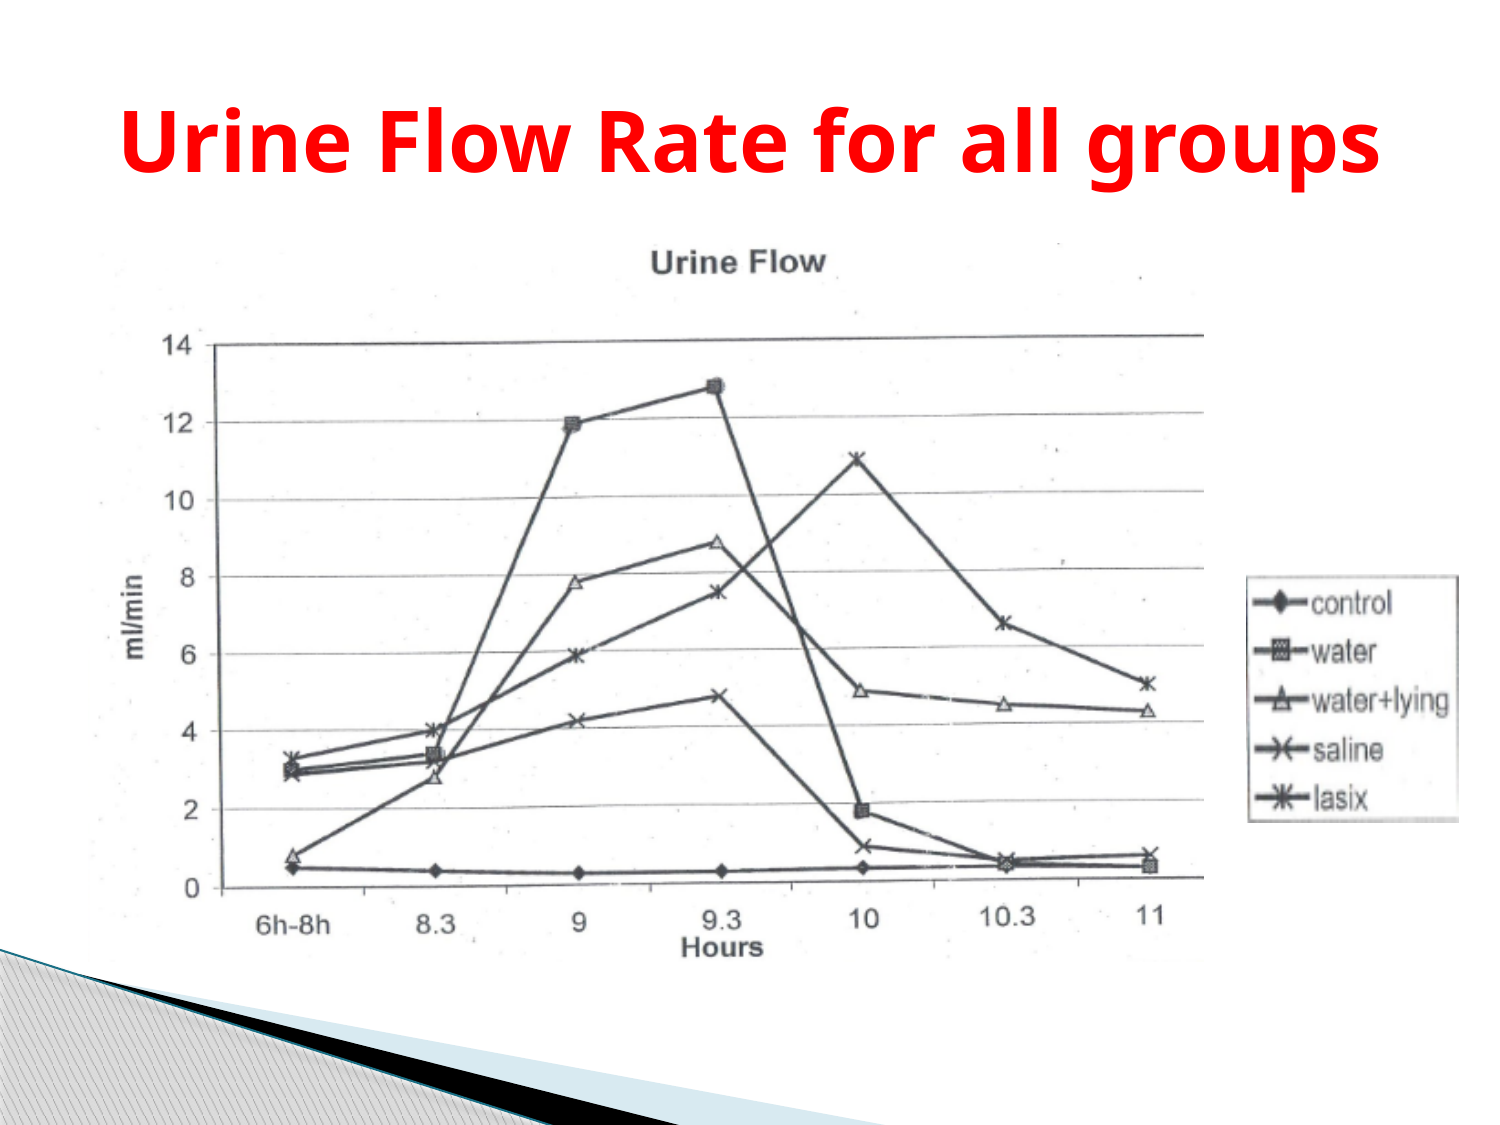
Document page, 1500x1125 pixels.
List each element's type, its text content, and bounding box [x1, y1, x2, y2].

title Urine Flow Rate for all groups [75, 45, 1425, 233]
picture [1245, 573, 1459, 823]
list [88, 243, 1204, 963]
